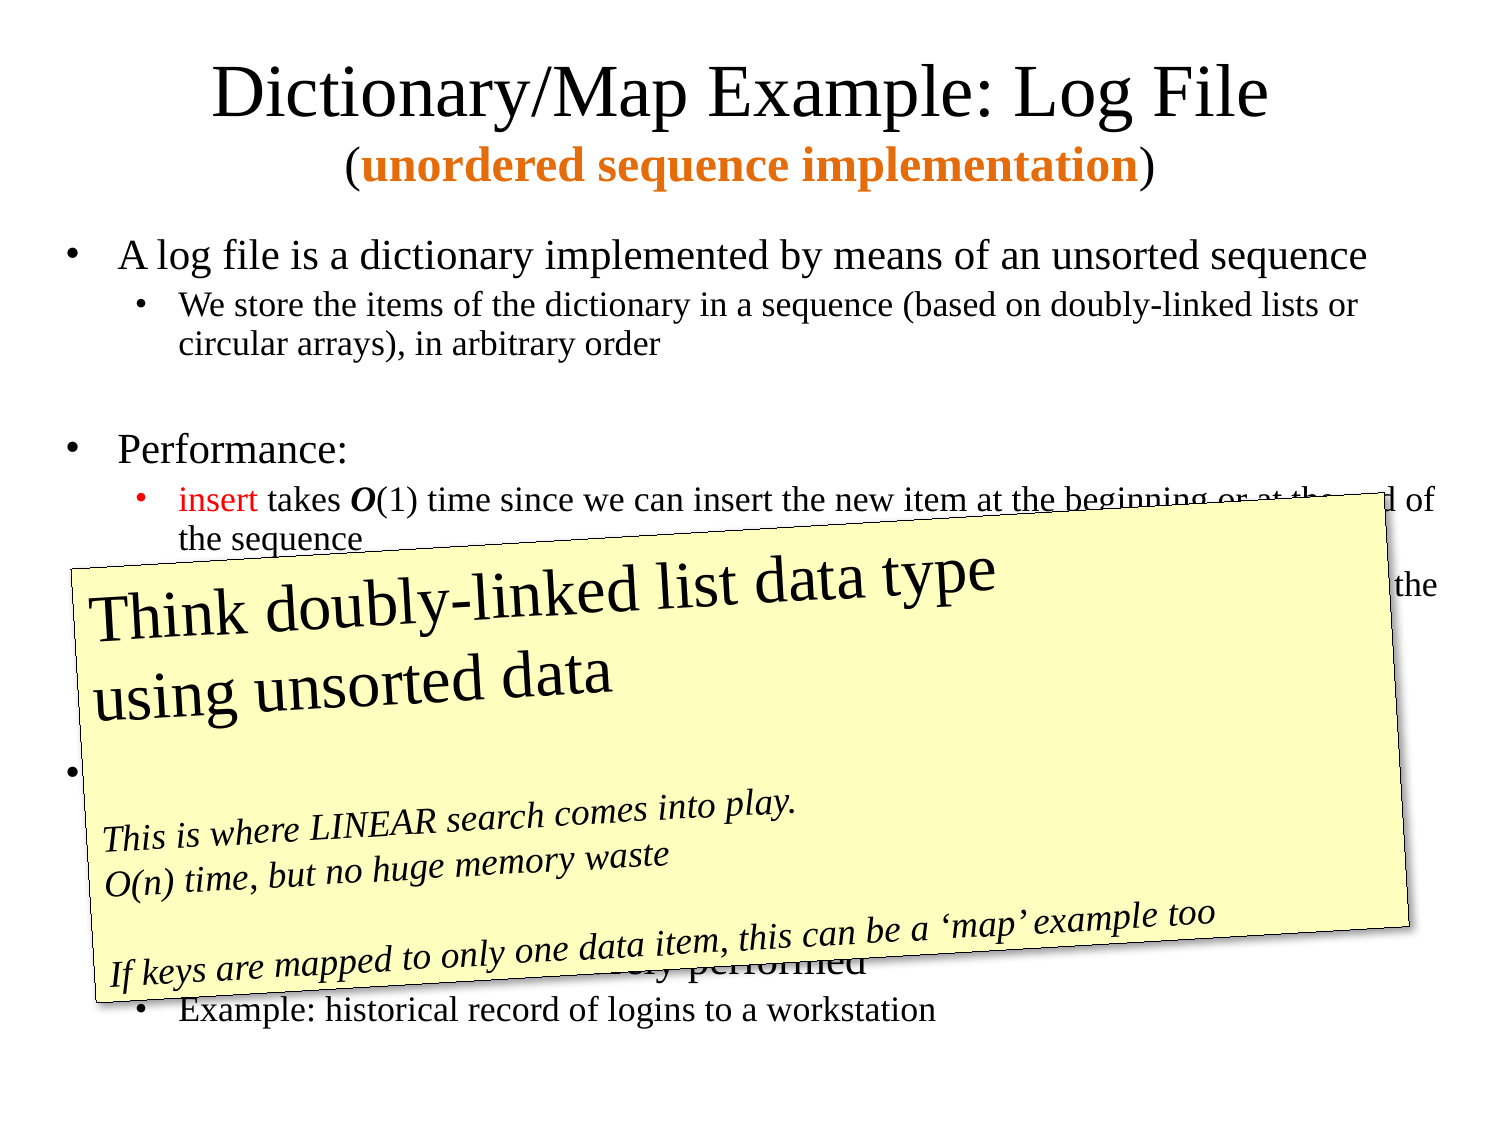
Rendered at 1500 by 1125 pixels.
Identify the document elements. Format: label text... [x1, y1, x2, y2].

list A log file is a dictionary implemented by means of an unsorted sequence We store the items of the dictionary in a sequence (based on doubly-linked lists or circular arrays), in arbitrary order Performance: insert takes O(1) time since we can insert the new item at the beginning or at the end of the sequence find and erase take O(n) time since in the worst case (item is not found) we traverse the entire sequence to find the item with the given key Space - can be O(n), where n is the number of elements in the dictionary The log file is effective only for dictionaries of small size or for dictionaries on which insertions are the most common operations, while searches and removals are rarely performed Example: historical record of logins to a workstation [50, 224, 1463, 1038]
text_box Think doubly-linked list data type using unsorted data This is where LINEAR search comes into play. O(n) time, but no huge memory waste If keys are mapped to only one data item, this can be a ‘map’ example too [70, 492, 1410, 1003]
title Dictionary/Map Example: Log File (unordered sequence implementation) [75, 45, 1425, 188]
